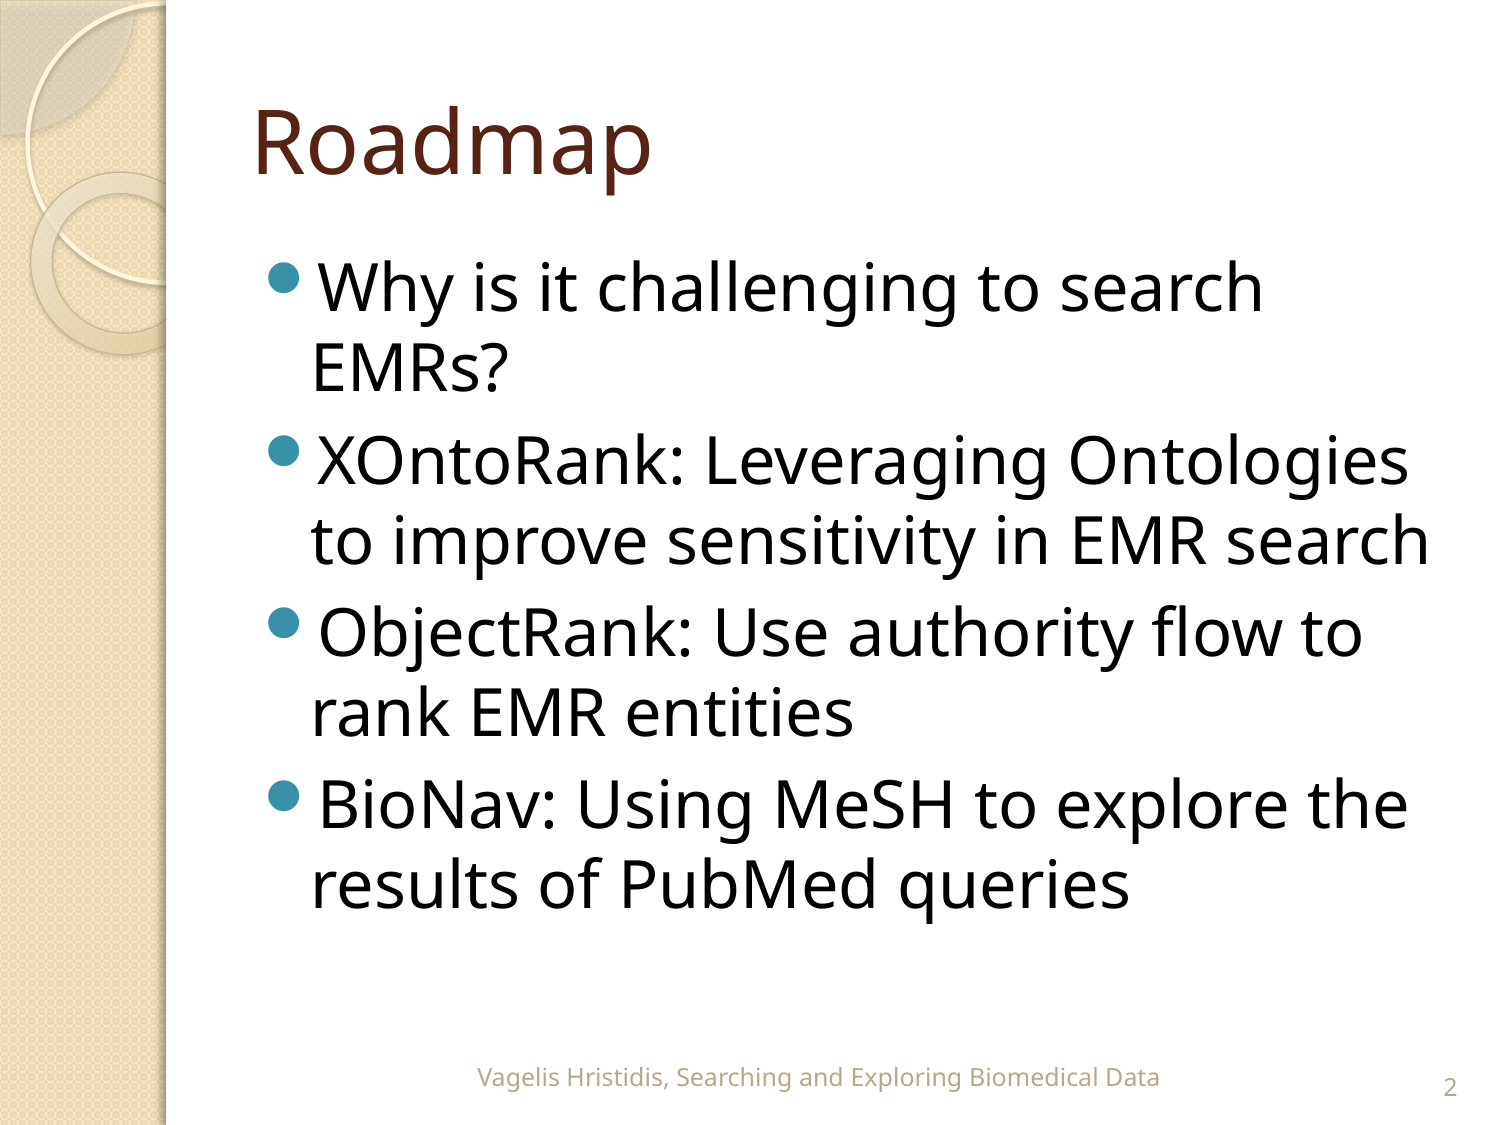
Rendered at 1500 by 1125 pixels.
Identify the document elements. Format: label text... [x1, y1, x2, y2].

list Why is it challenging to search EMRs? XOntoRank: Leveraging Ontologies to improve sensitivity in EMR search ObjectRank: Use authority flow to rank EMR entities BioNav: Using MeSH to explore the results of PubMed queries [235, 237, 1466, 1026]
title Roadmap [235, 45, 1466, 233]
footer Vagelis Hristidis, Searching and Exploring Biomedical Data [462, 1025, 1325, 1104]
slide_number 2 [1413, 1034, 1488, 1113]
